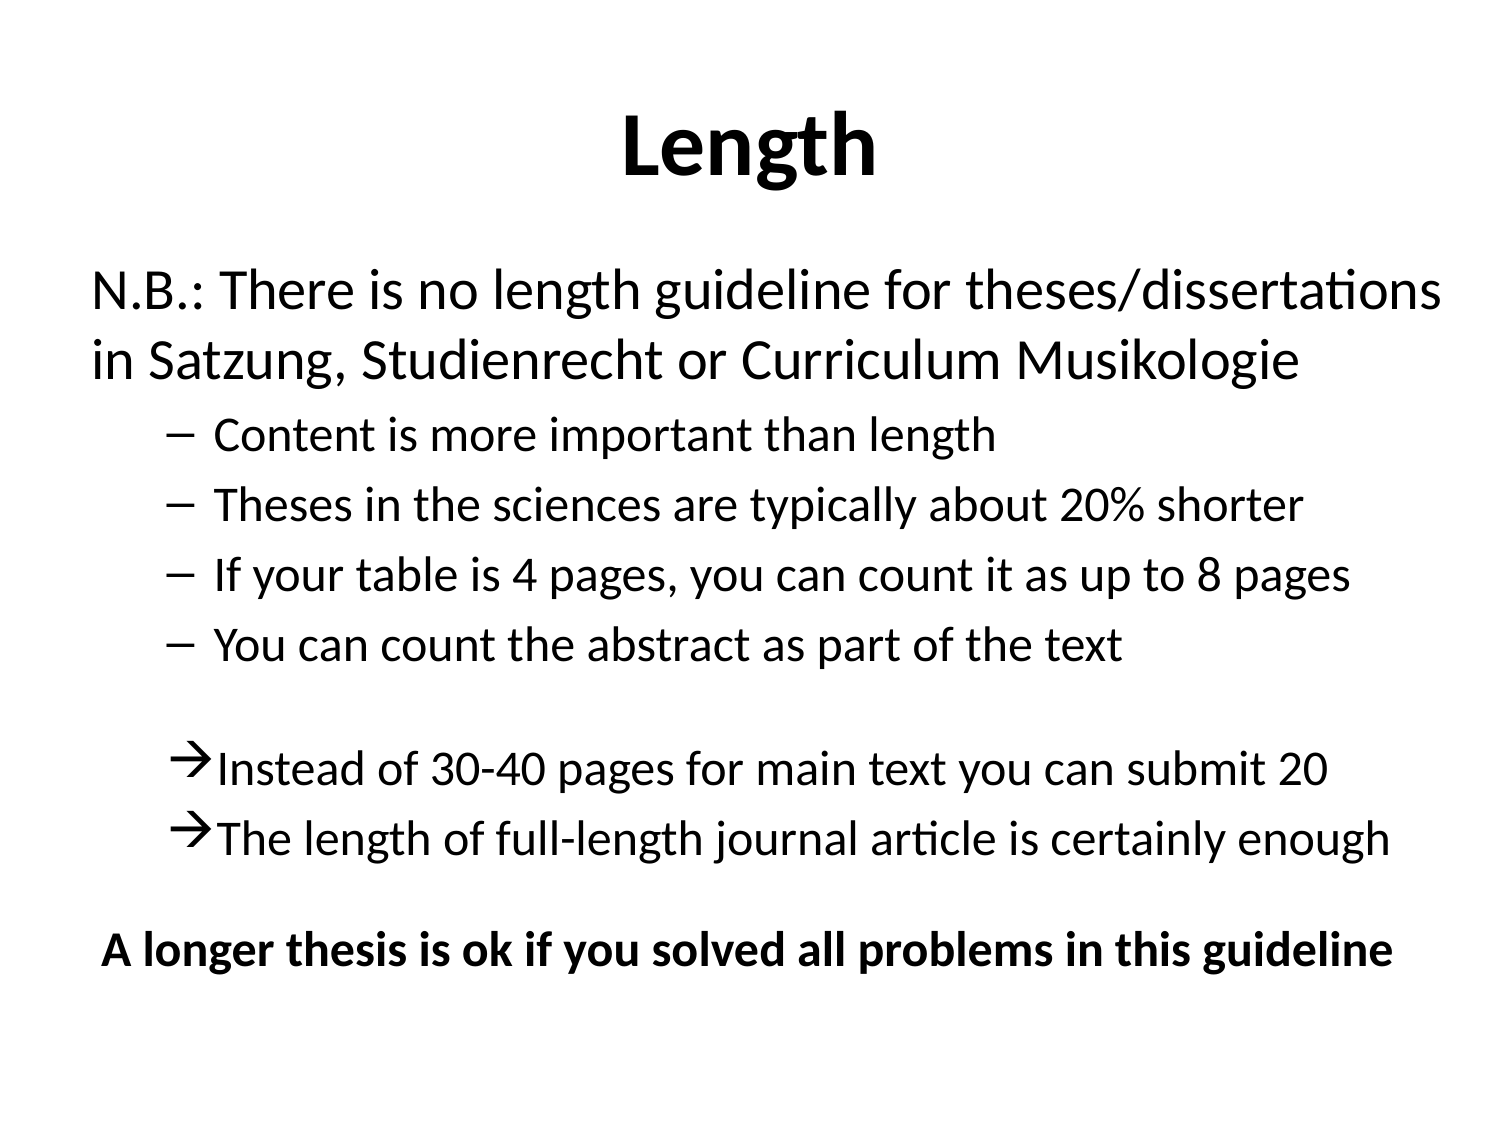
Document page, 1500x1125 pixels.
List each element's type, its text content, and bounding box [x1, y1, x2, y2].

list N.B.: There is no length guideline for theses/dissertations in Satzung, Studienrecht or Curriculum Musikologie Content is more important than length Theses in the sciences are typically about 20% shorter If your table is 4 pages, you can count it as up to 8 pages You can count the abstract as part of the text Instead of 30-40 pages for main text you can submit 20 The length of full-length journal article is certainly enough A longer thesis is ok if you solved all problems in this guideline [76, 243, 1500, 988]
title Length [75, 45, 1425, 233]
